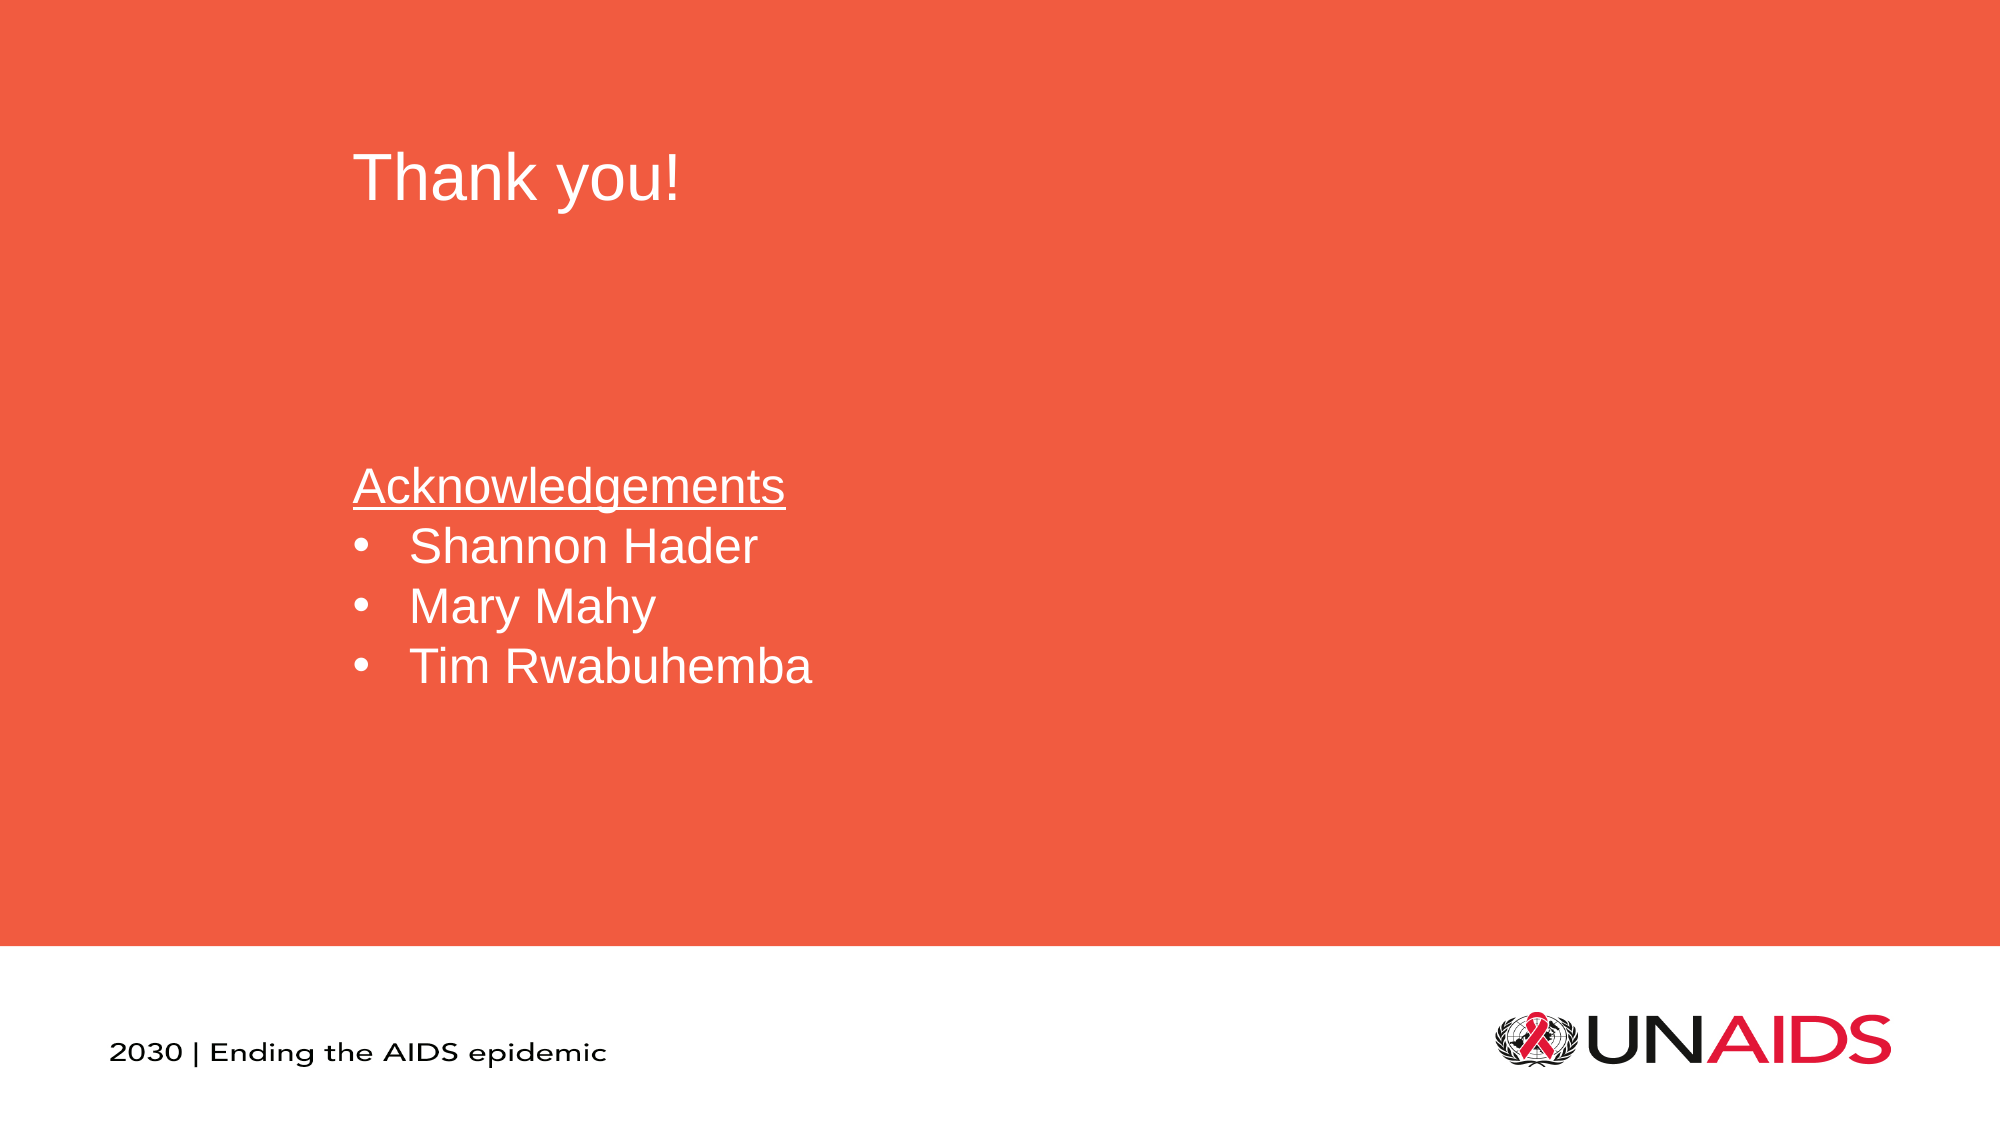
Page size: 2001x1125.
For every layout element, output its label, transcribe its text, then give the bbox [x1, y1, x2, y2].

text_box Thank you! Acknowledgements Shannon Hader Mary Mahy Tim Rwabuhemba [337, 223, 1613, 604]
picture [0, 947, 2000, 1125]
